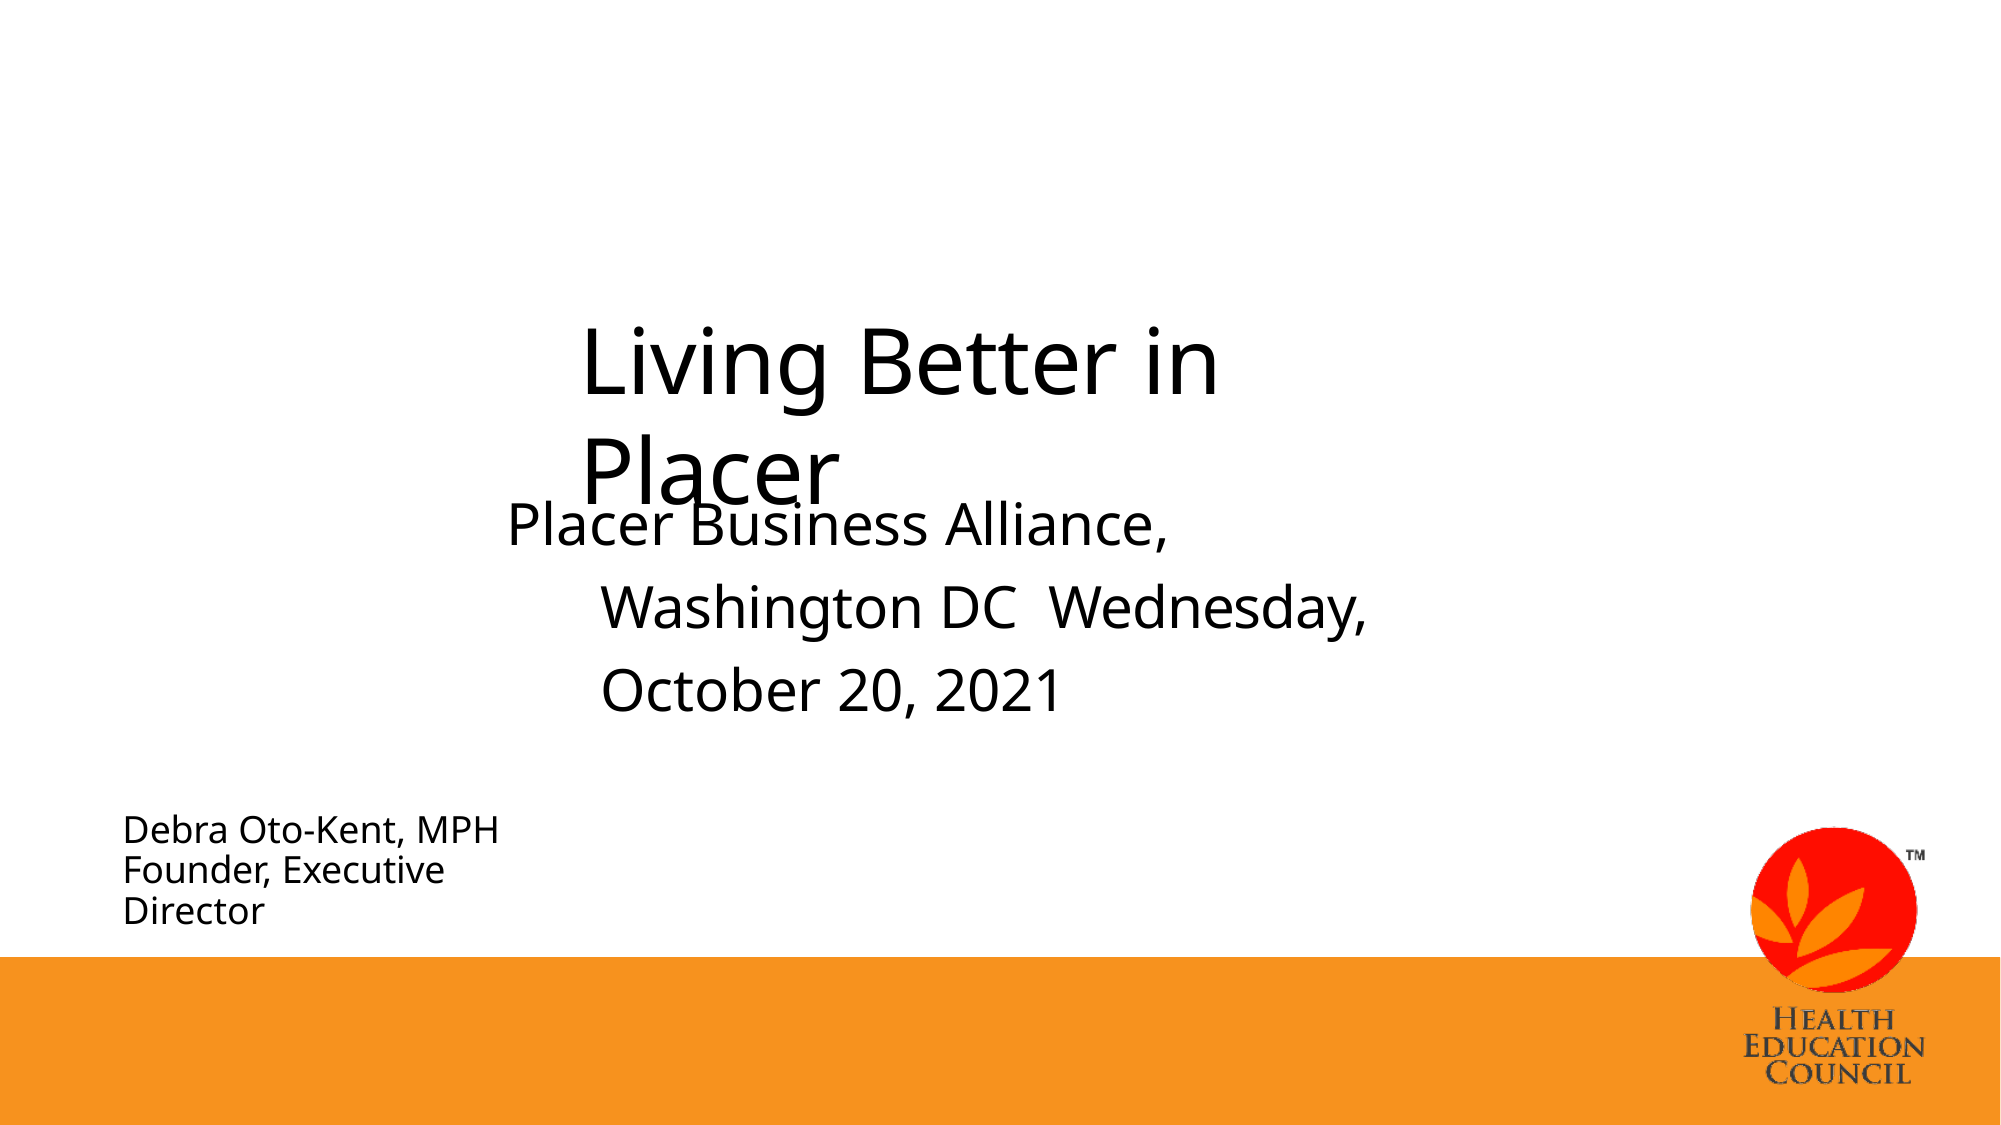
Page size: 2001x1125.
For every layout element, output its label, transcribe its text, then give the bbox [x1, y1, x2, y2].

text_box Debra Oto-Kent, MPH Founder, Executive Director [120, 803, 526, 932]
title Living Better in Placer [577, 300, 1363, 471]
text_box Placer Business Alliance, Washington DC Wednesday, October 20, 2021 [504, 471, 1436, 724]
picture [1701, 821, 1964, 1095]
